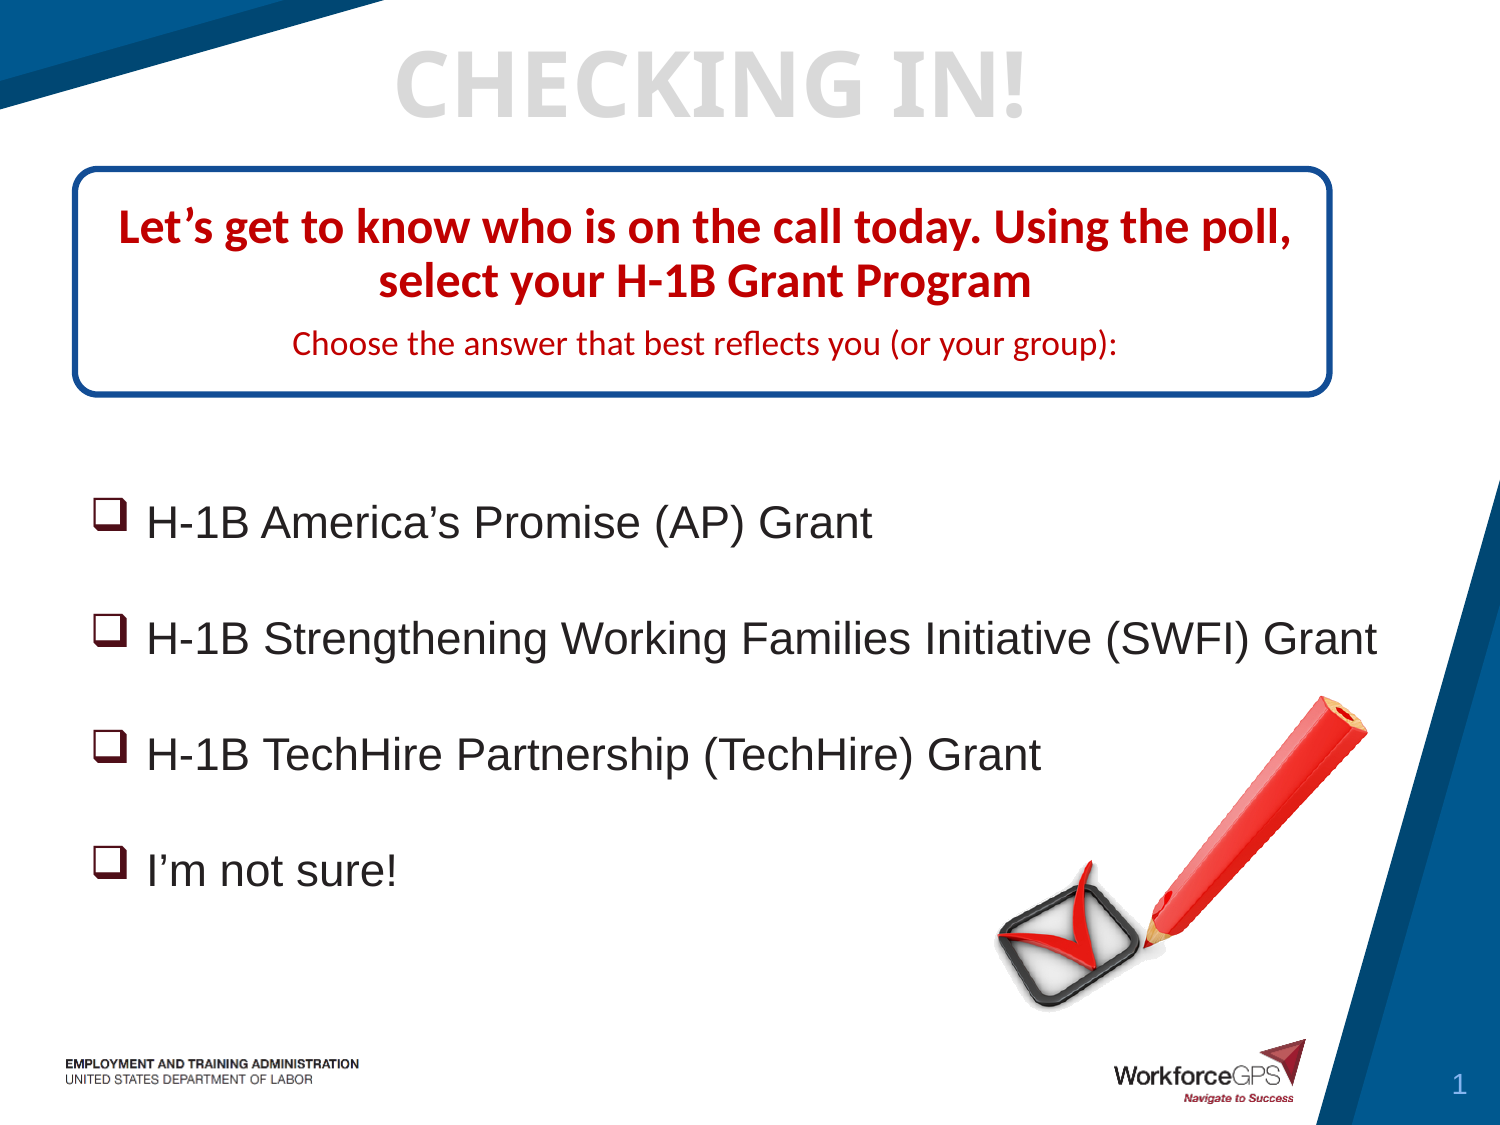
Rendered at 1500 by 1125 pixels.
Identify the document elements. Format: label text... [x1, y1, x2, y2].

picture [1112, 1038, 1308, 1105]
text_box Checking In! [74, 35, 1347, 163]
picture [956, 677, 1386, 1033]
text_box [74, 133, 1331, 422]
picture [59, 1053, 370, 1092]
list H-1B America’s Promise (AP) Grant H-1B Strengthening Working Families Initiative (SWFI) Grant H-1B TechHire Partnership (TechHire) Grant I’m not sure! [74, 474, 1425, 953]
slide_number 1 [1149, 1052, 1483, 1113]
